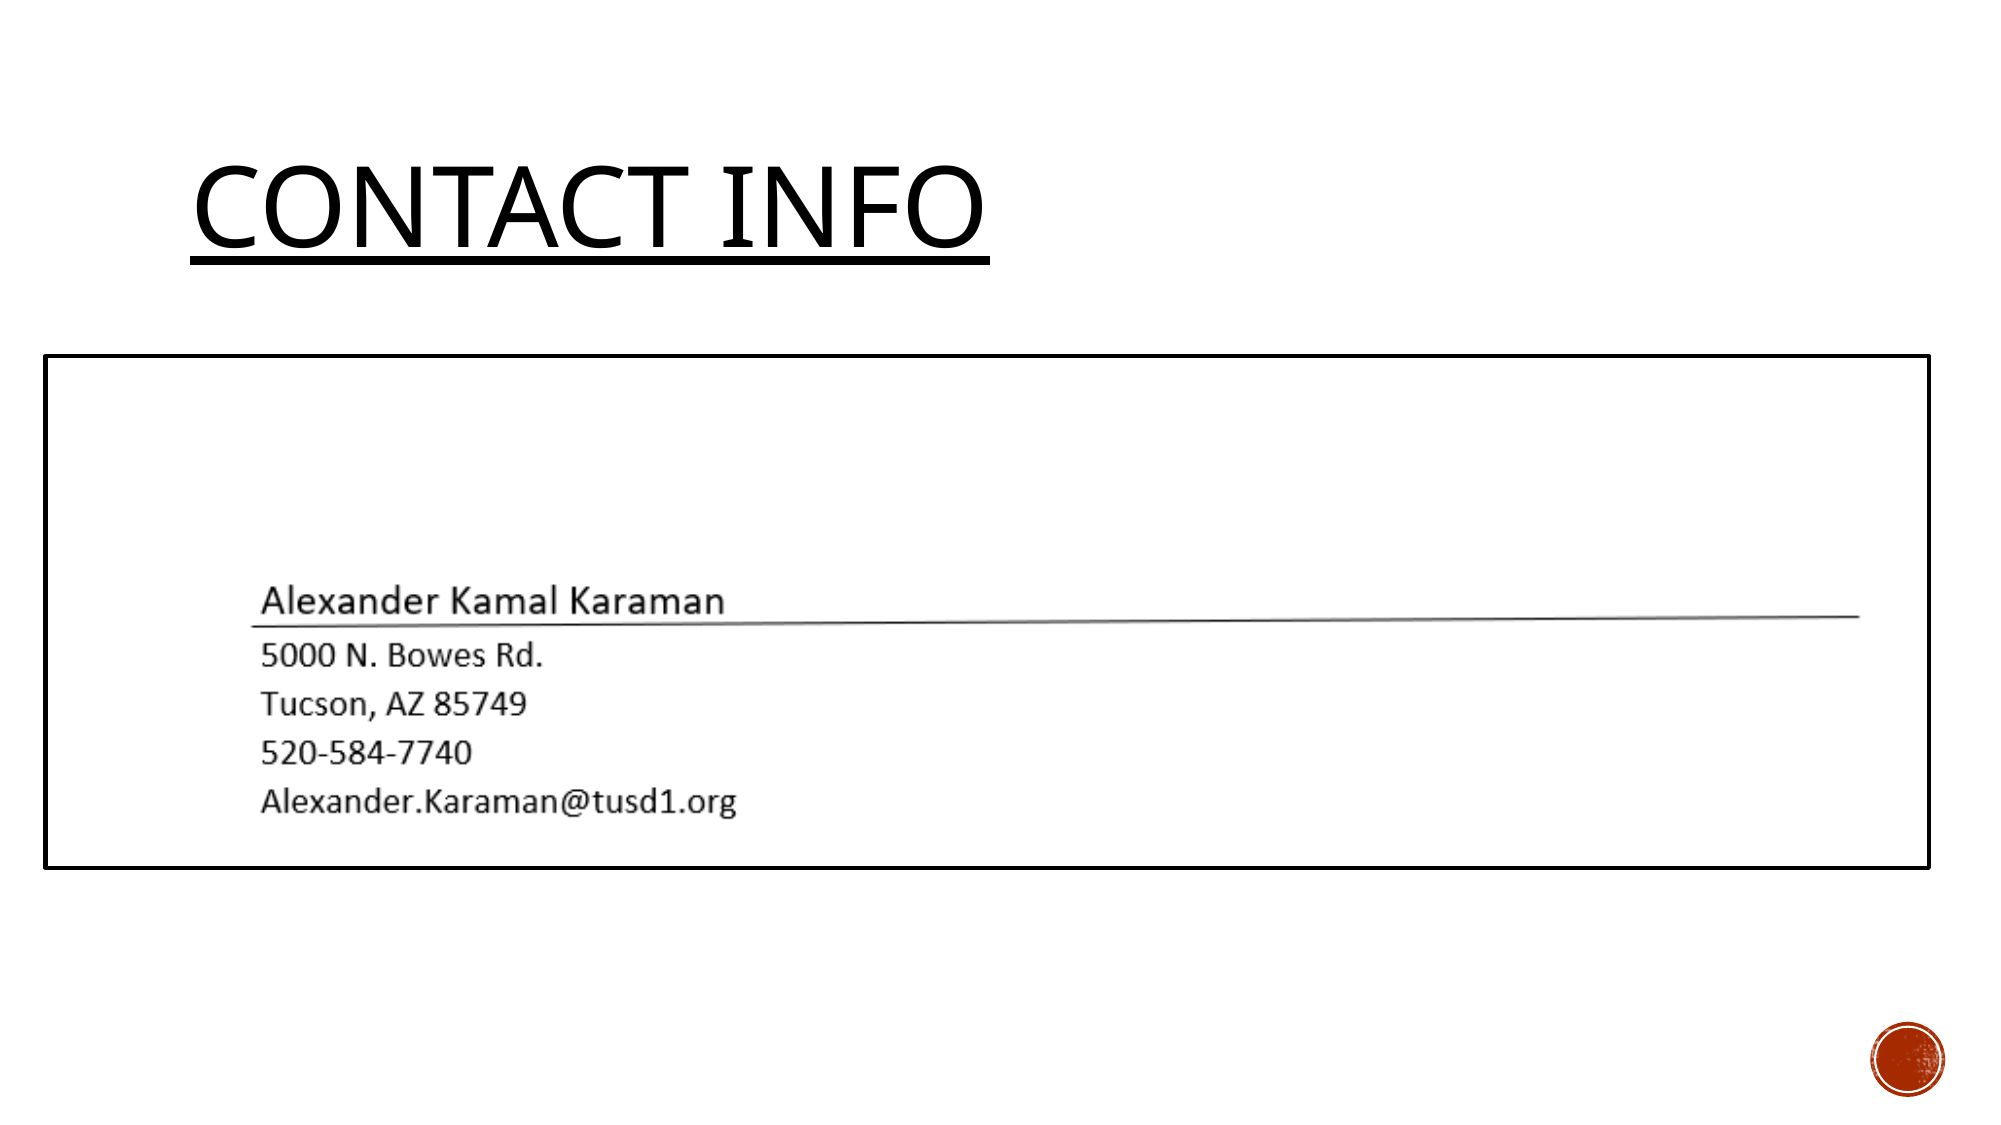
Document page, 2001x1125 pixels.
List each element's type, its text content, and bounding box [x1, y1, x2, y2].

picture [48, 358, 1926, 865]
title Contact Info [175, 79, 1826, 344]
